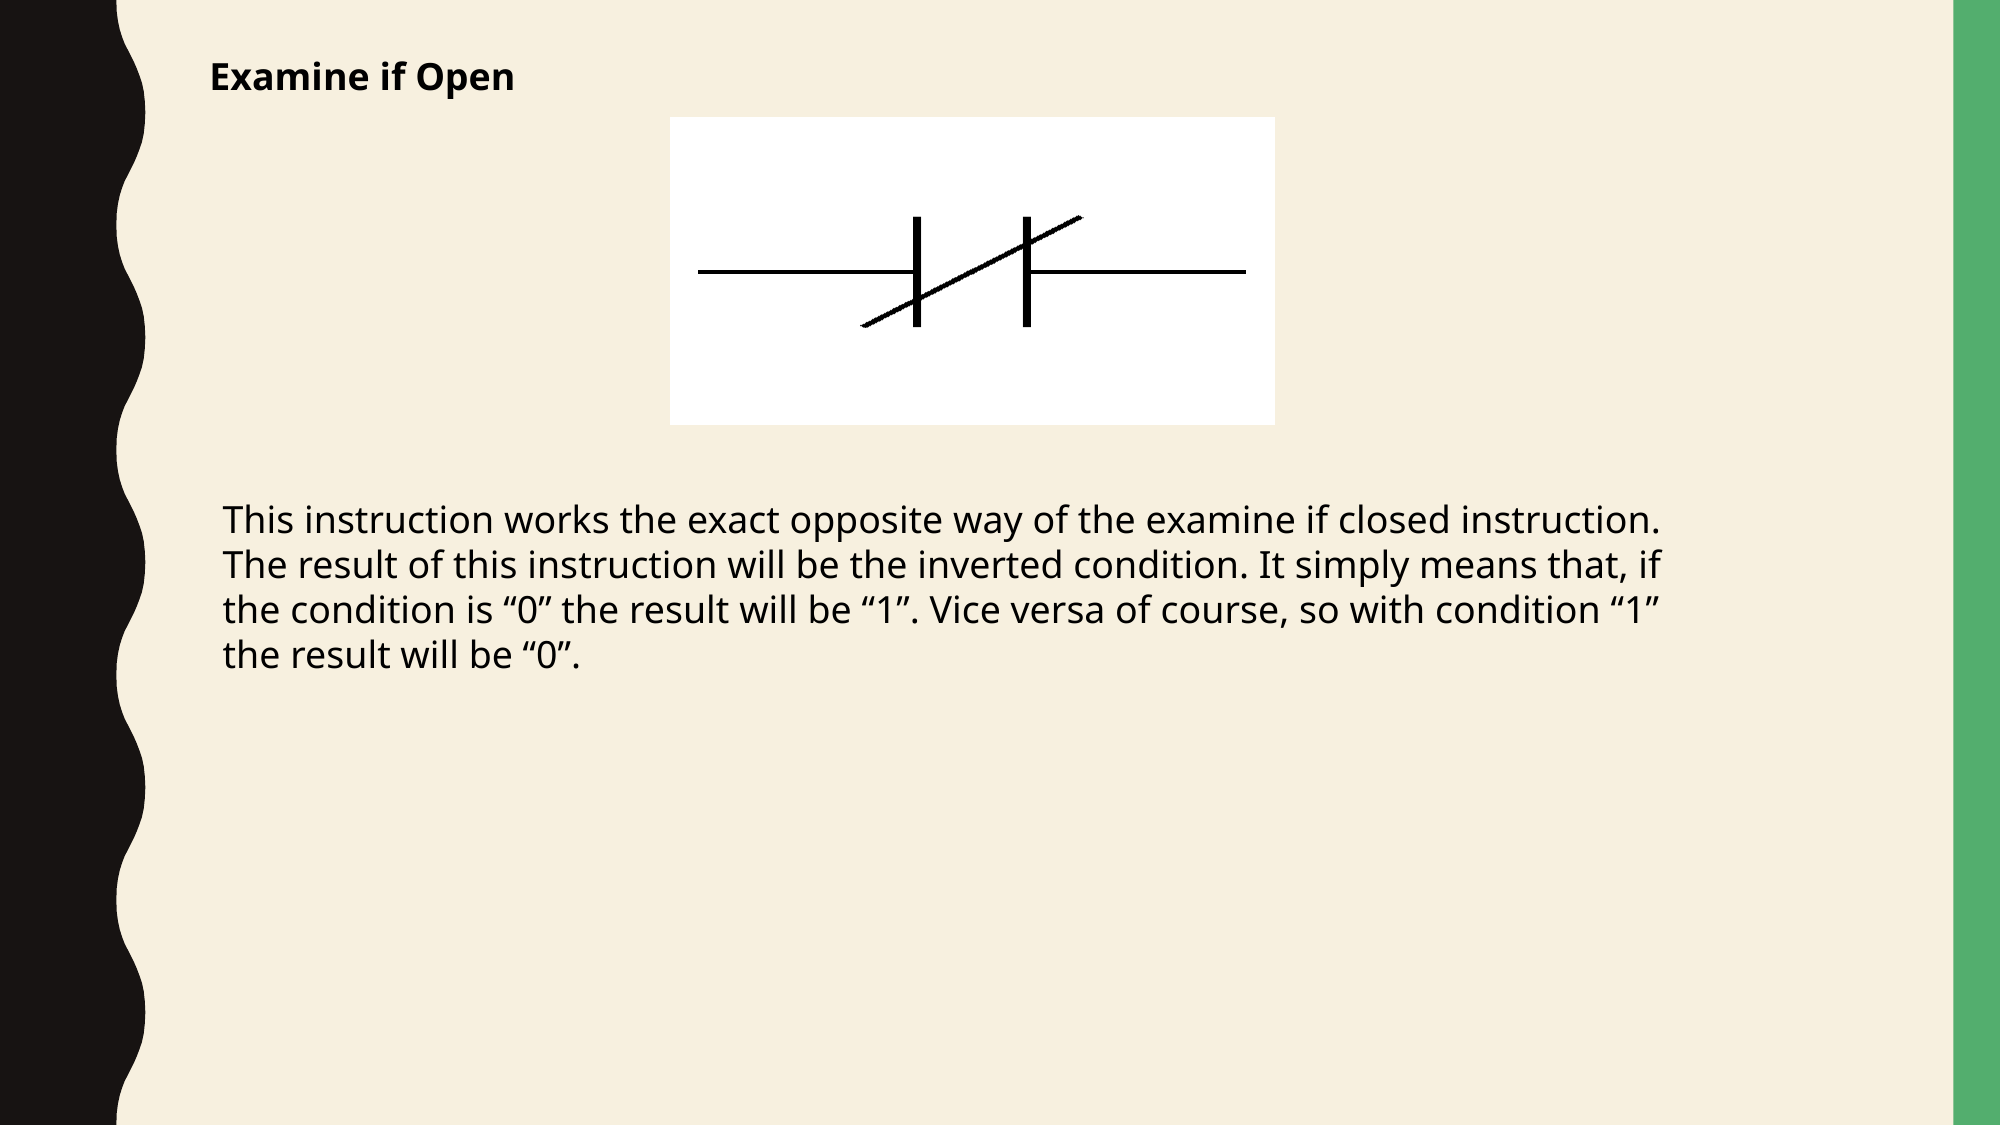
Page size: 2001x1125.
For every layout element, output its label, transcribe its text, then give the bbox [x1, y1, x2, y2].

text_box Examine if Open [194, 45, 735, 106]
picture [670, 117, 1275, 425]
text_box This instruction works the exact opposite way of the examine if closed instruction. The result of this instruction will be the inverted condition. It simply means that, if the condition is “0” the result will be “1”. Vice versa of course, so with condition “1” the result will be “0”. [207, 488, 1704, 684]
